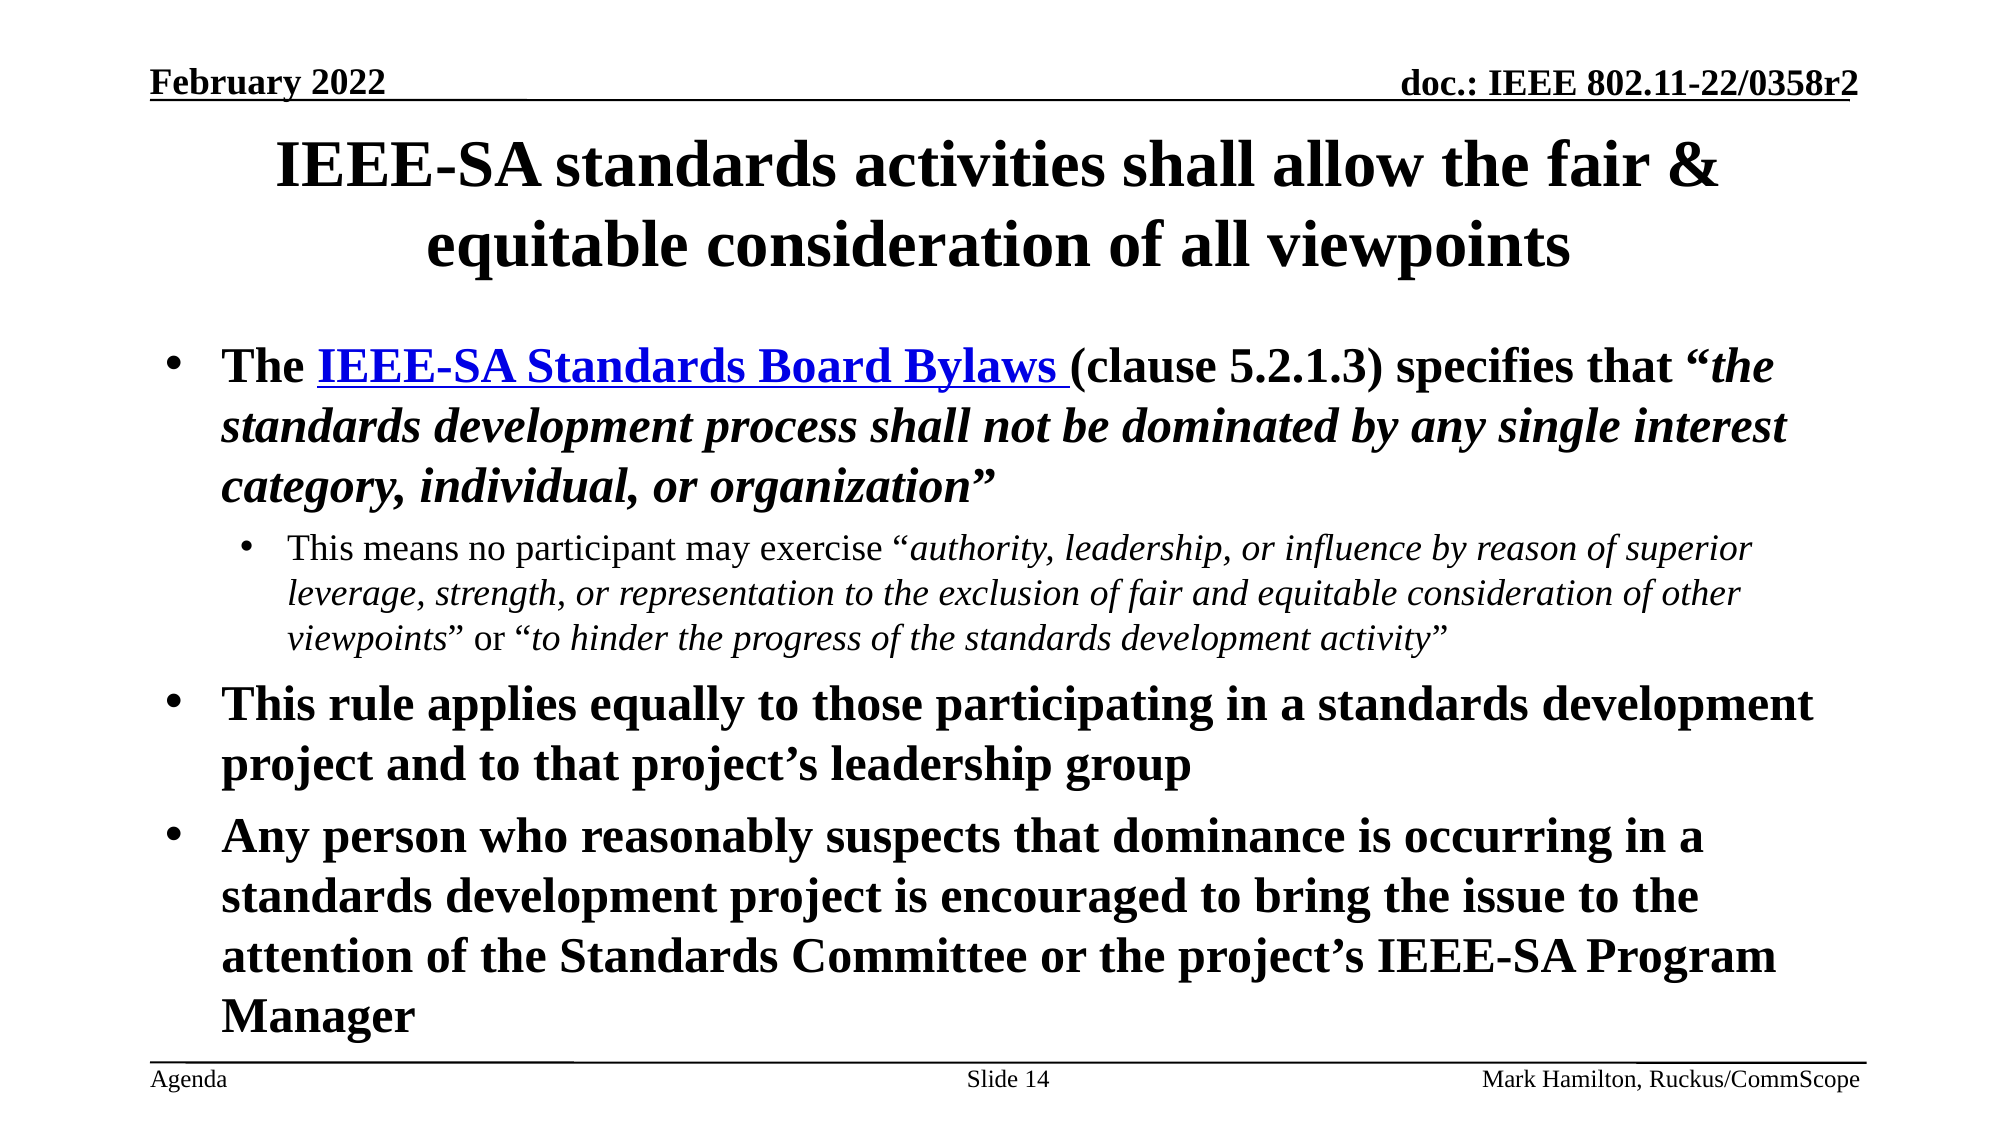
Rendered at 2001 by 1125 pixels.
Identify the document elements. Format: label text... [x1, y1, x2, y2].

list The IEEE-SA Standards Board Bylaws (clause 5.2.1.3) specifies that “the standards development process shall not be dominated by any single interest category, individual, or organization” This means no participant may exercise “authority, leadership, or influence by reason of superior leverage, strength, or representation to the exclusion of fair and equitable consideration of other viewpoints” or “to hinder the progress of the standards development activity” This rule applies equally to those participating in a standards development project and to that project’s leadership group Any person who reasonably suspects that dominance is occurring in a standards development project is encouraged to bring the issue to the attention of the Standards Committee or the project’s IEEE-SA Program Manager [149, 324, 1850, 1000]
slide_number Slide 14 [950, 1061, 1067, 1123]
title IEEE-SA standards activities shall allow the fair & equitable consideration of all viewpoints [149, 112, 1850, 288]
